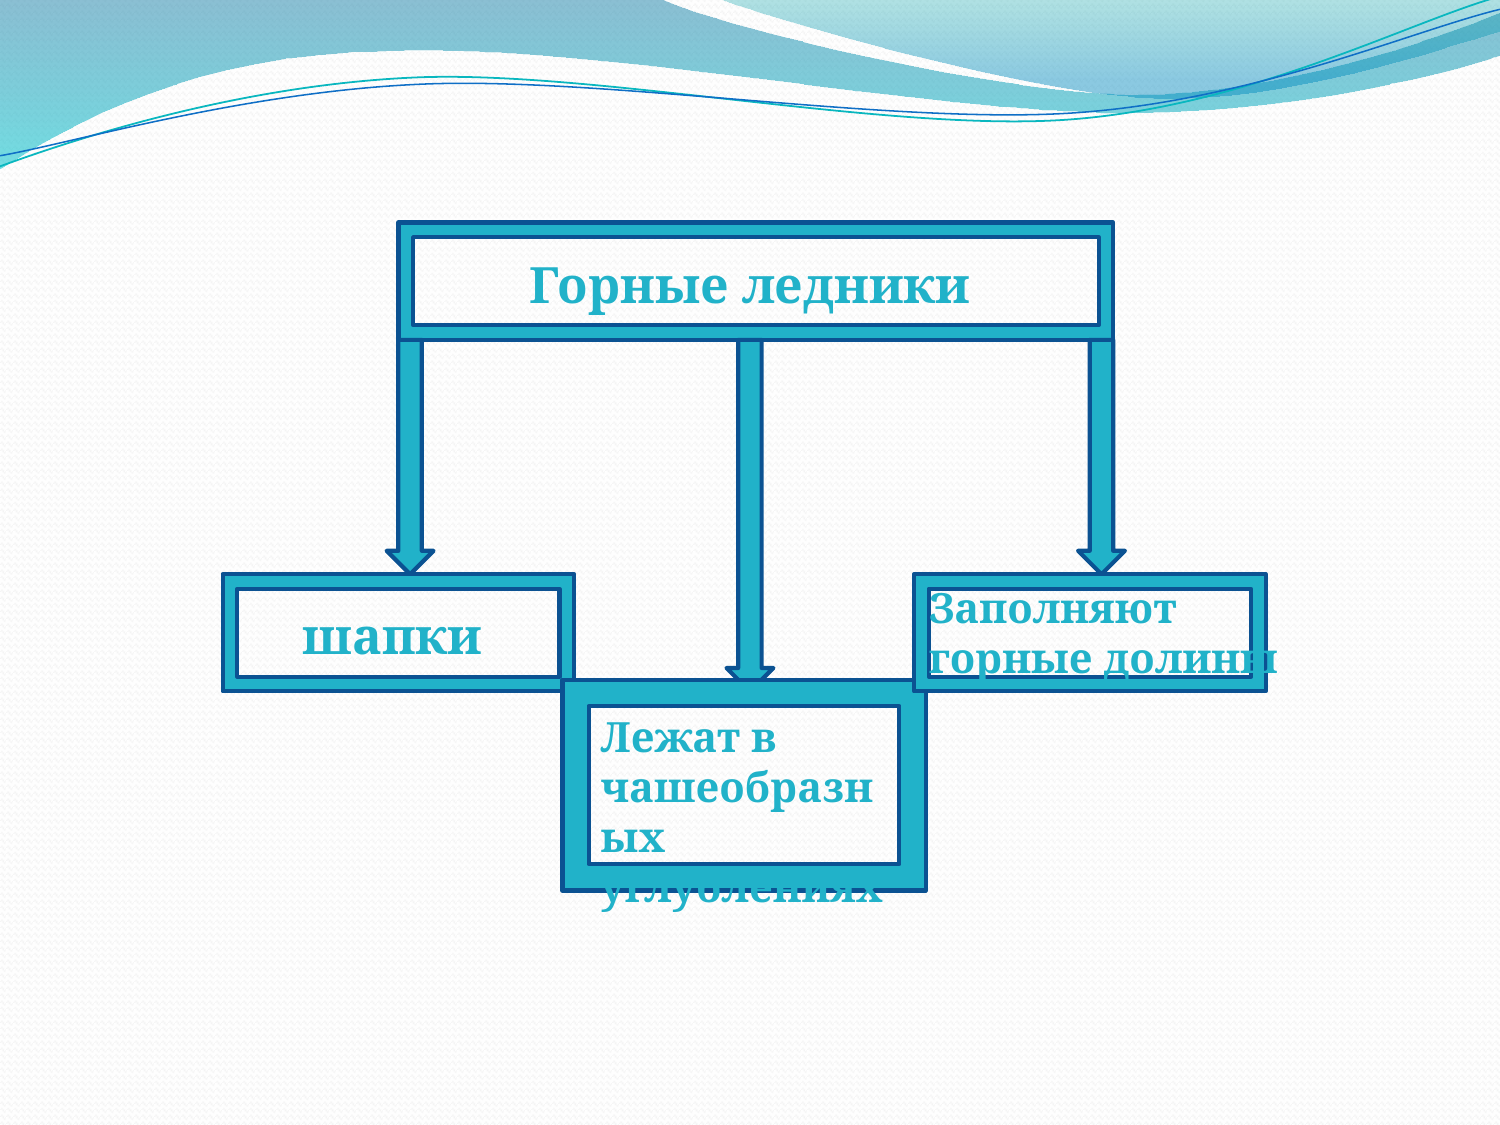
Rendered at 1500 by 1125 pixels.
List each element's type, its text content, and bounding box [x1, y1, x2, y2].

text_box [912, 572, 1268, 693]
text_box [560, 678, 928, 893]
text_box [221, 572, 576, 693]
text_box [384, 337, 436, 572]
text_box Лежат в чашеобразных углублениях [585, 703, 914, 918]
text_box Заполняют горные долины [913, 574, 1301, 689]
text_box шапки [234, 597, 551, 673]
text_box [396, 220, 1115, 342]
text_box [1076, 337, 1127, 572]
text_box Горные ледники [433, 246, 1067, 321]
text_box [724, 337, 776, 678]
